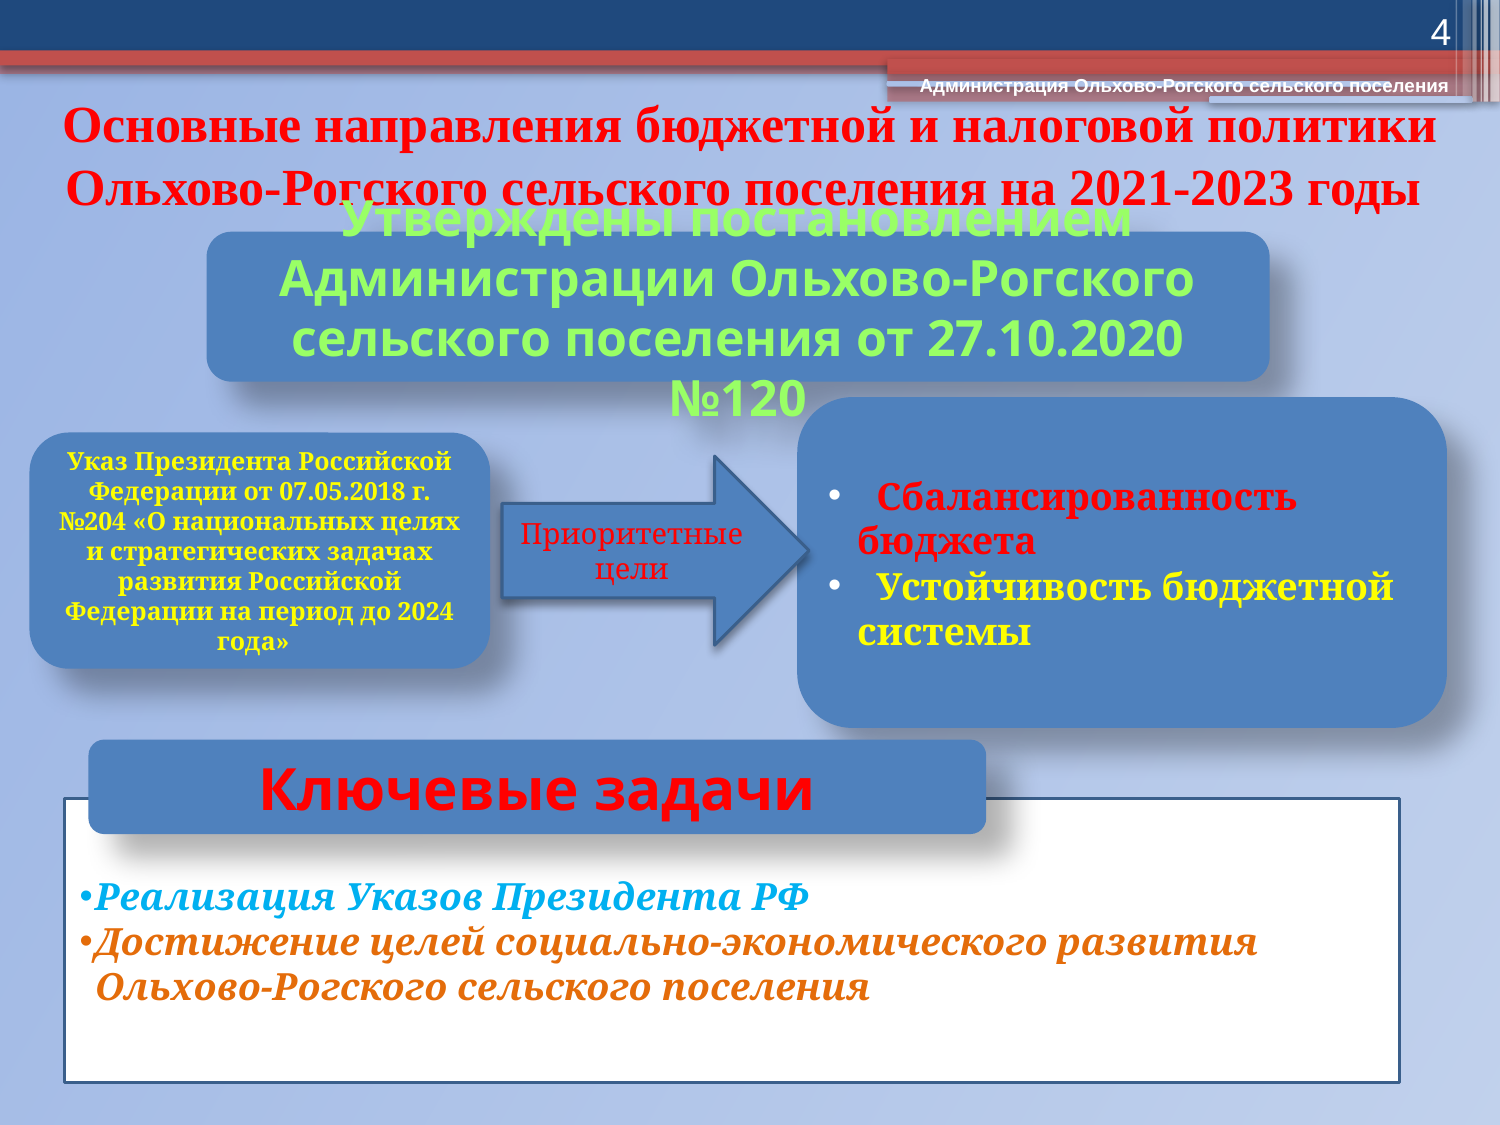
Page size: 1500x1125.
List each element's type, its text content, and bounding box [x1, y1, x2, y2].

text_box Ключевые задачи [86, 737, 988, 836]
title Основные направления бюджетной и налоговой политики Ольхово-Рогского сельского поселения на 2021-2023 годы [0, 149, 1500, 220]
text_box Приоритетные цели [500, 454, 811, 647]
slide_number 4 [1341, 0, 1466, 61]
text_box Администрация Ольхово-Рогского сельского поселения [820, 66, 1471, 104]
text_box Реализация Указов Президента РФ Достижение целей социально-экономического развития Ольхово-Рогского сельского поселения [63, 797, 1401, 1084]
text_box Указ Президента Российской Федерации от 07.05.2018 г. №204 «О национальных целях и стратегических задачах развития Российской Федерации на период до 2024 года» [27, 430, 492, 671]
text_box Сбалансированность бюджета Устойчивость бюджетной системы [795, 395, 1449, 730]
text_box Утверждены постановлением Администрации Ольхово-Рогского сельского поселения от 27.10.2020 №120 [205, 230, 1272, 384]
